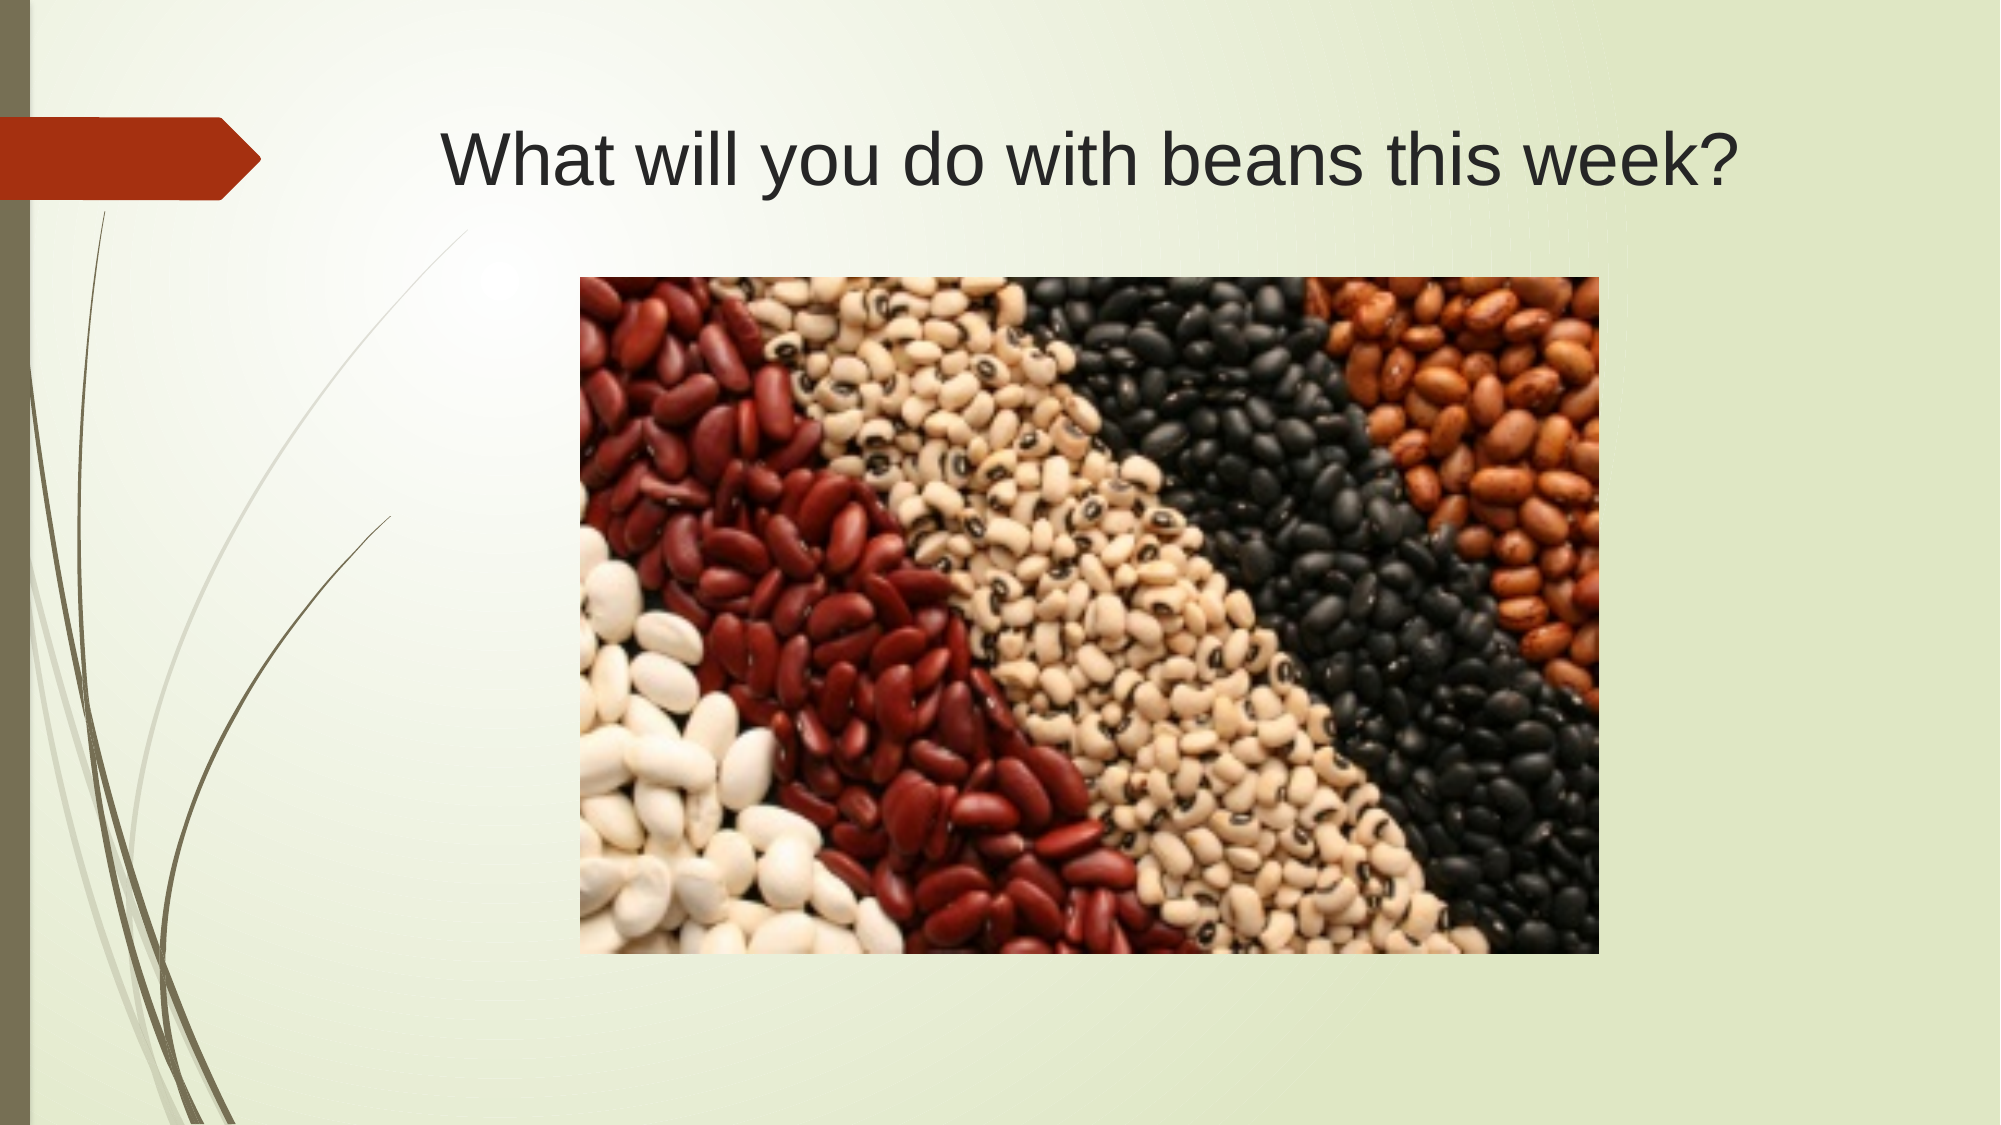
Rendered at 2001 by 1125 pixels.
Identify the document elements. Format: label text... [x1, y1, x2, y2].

title What will you do with beans this week? [425, 102, 1888, 313]
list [580, 277, 1599, 954]
